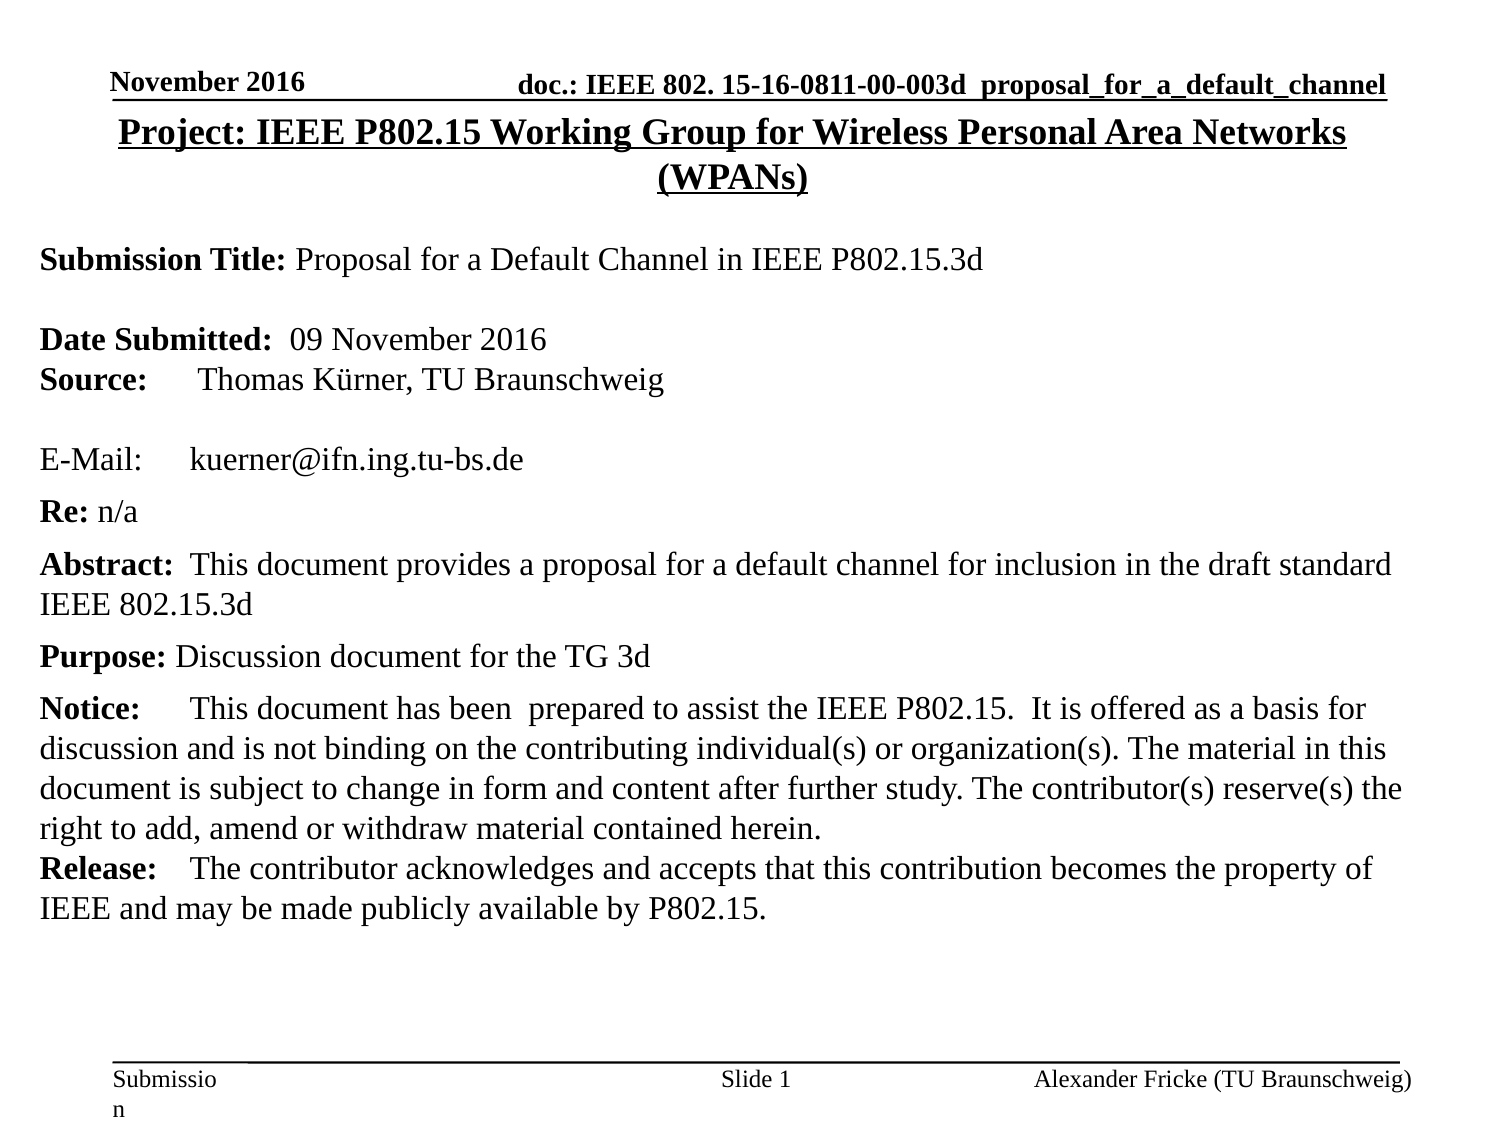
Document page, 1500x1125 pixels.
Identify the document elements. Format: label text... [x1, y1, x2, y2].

slide_number Slide 1 [712, 1061, 800, 1093]
footer Alexander Fricke (TU Braunschweig) [899, 1061, 1413, 1093]
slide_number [109, 61, 373, 98]
text_box Project: IEEE P802.15 Working Group for Wireless Personal Area Networks (WPANs) Submission Title: Proposal for a Default Channel in IEEE P802.15.3d Date Submitted: 09 November 2016 Source: Thomas Kürner, TU Braunschweig E-Mail: kuerner@ifn.ing.tu-bs.de Re: n/a Abstract: This document provides a proposal for a default channel for inclusion in the draft standard IEEE 802.15.3d Purpose: Discussion document for the TG 3d Notice: This document has been prepared to assist the IEEE P802.15. It is offered as a basis for discussion and is not binding on the contributing individual(s) or organization(s). The material in this document is subject to change in form and content after further study. The contributor(s) reserve(s) the right to add, amend or withdraw material contained herein. Release: The contributor acknowledges and accepts that this contribution becomes the property of IEEE and may be made publicly available by P802.15. [24, 99, 1441, 934]
